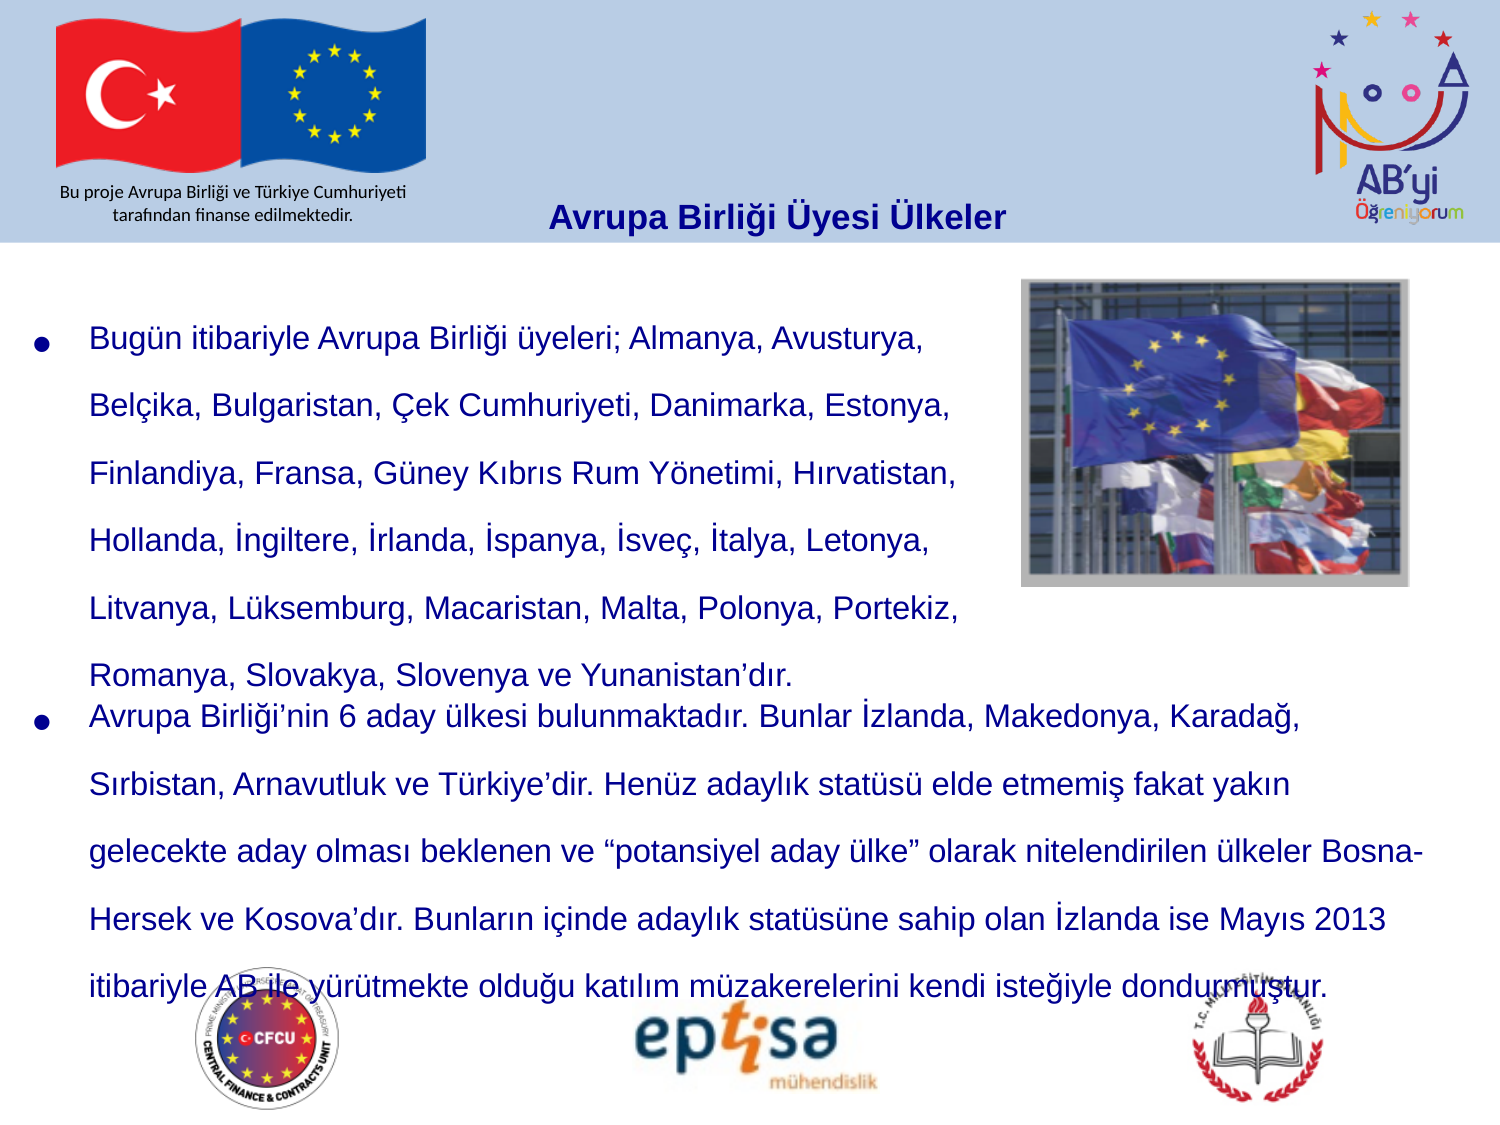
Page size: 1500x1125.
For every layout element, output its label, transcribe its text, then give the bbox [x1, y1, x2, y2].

picture [194, 966, 340, 1112]
picture [1285, 0, 1500, 241]
text_box Bugün itibariyle Avrupa Birliği üyeleri; Almanya, Avusturya, Belçika, Bulgaristan, Çek Cumhuriyeti, Danimarka, Estonya, Finlandiya, Fransa, Güney Kıbrıs Rum Yönetimi, Hırvatistan, Hollanda, İngiltere, İrlanda, İspanya, İsveç, İtalya, Letonya, Litvanya, Lüksemburg, Macaristan, Malta, Polonya, Portekiz, Romanya, Slovakya, Slovenya ve Yunanistan’dır. [17, 302, 981, 680]
picture [1021, 278, 1410, 587]
text_box Avrupa Birliği’nin 6 aday ülkesi bulunmaktadır. Bunlar İzlanda, Makedonya, Karadağ, Sırbistan, Arnavutluk ve Türkiye’dir. Henüz adaylık statüsü elde etmemiş fakat yakın gelecekte aday olması beklenen ve “potansiyel aday ülke” olarak nitelendirilen ülkeler Bosna-Hersek ve Kosova’dır. Bunların içinde adaylık statüsüne sahip olan İzlanda ise Mayıs 2013 itibariyle AB ile yürütmekte olduğu katılım müzakerelerini kendi isteğiyle dondurmuştur. [17, 680, 1447, 1033]
picture [632, 999, 881, 1095]
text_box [29, 18, 438, 234]
picture [1186, 968, 1330, 1110]
text_box Avrupa Birliği Üyesi Ülkeler [0, 0, 1283, 243]
